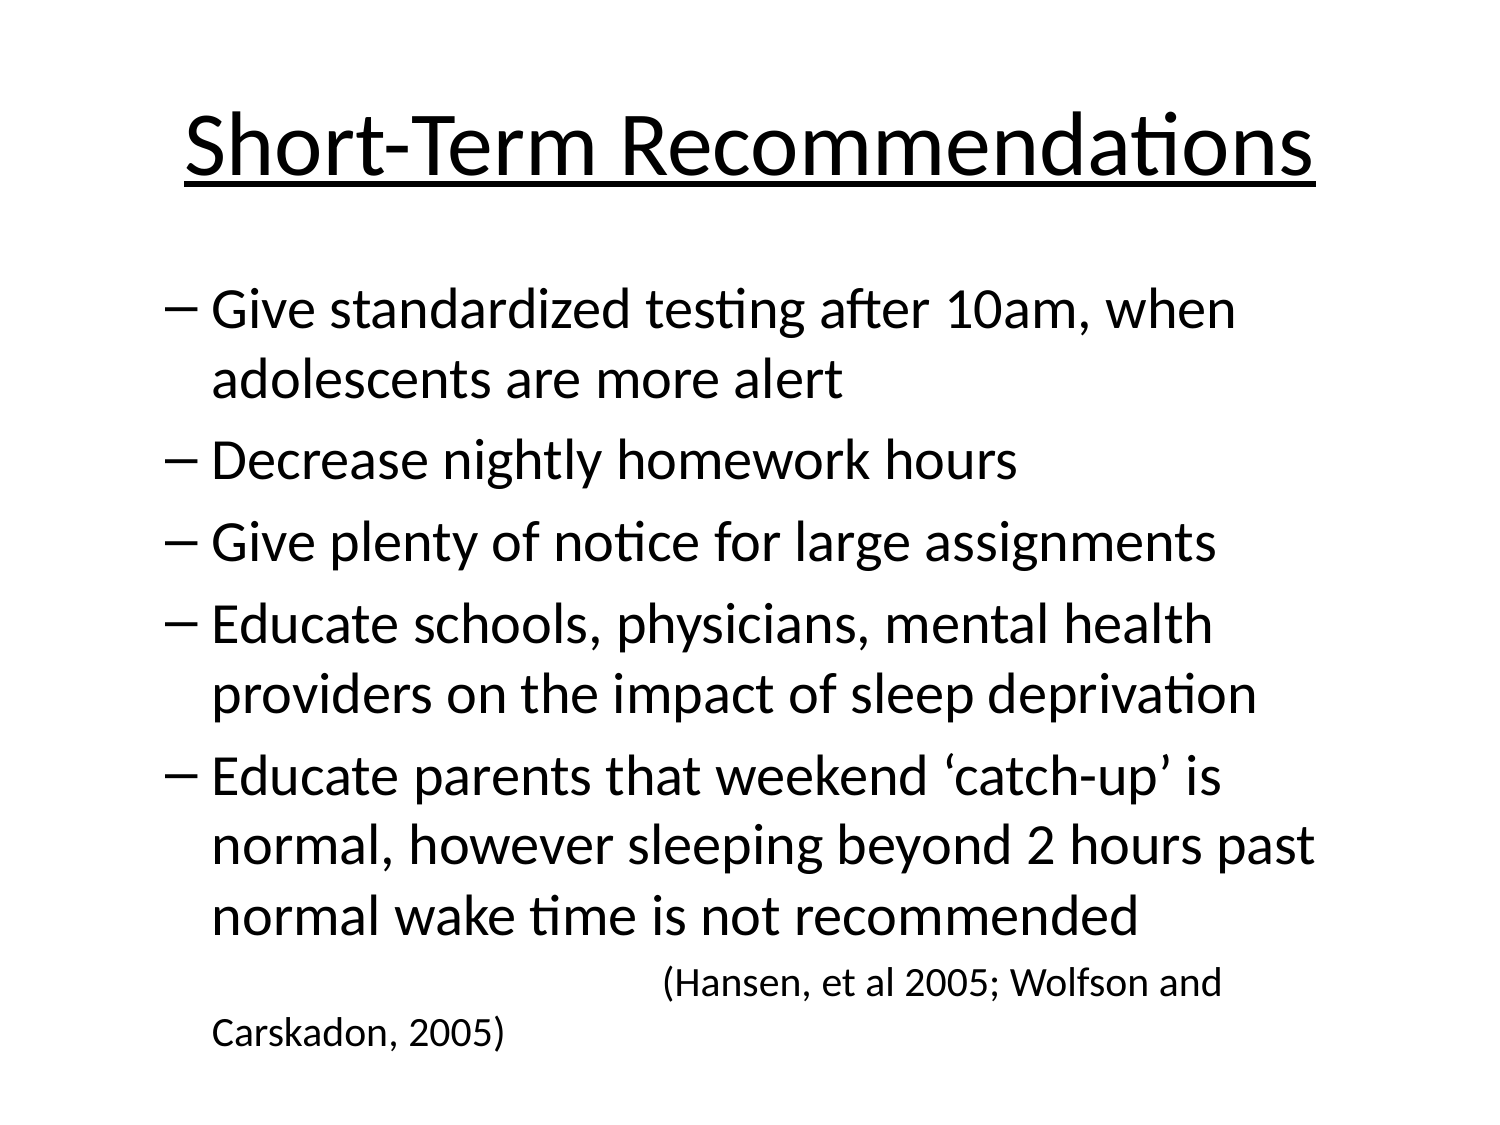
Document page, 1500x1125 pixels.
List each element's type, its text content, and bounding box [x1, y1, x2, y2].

list Give standardized testing after 10am, when adolescents are more alert Decrease nightly homework hours Give plenty of notice for large assignments Educate schools, physicians, mental health providers on the impact of sleep deprivation Educate parents that weekend ‘catch-up’ is normal, however sleeping beyond 2 hours past normal wake time is not recommended (Hansen, et al 2005; Wolfson and Carskadon, 2005) [74, 262, 1426, 1063]
title Short-Term Recommendations [74, 44, 1426, 233]
